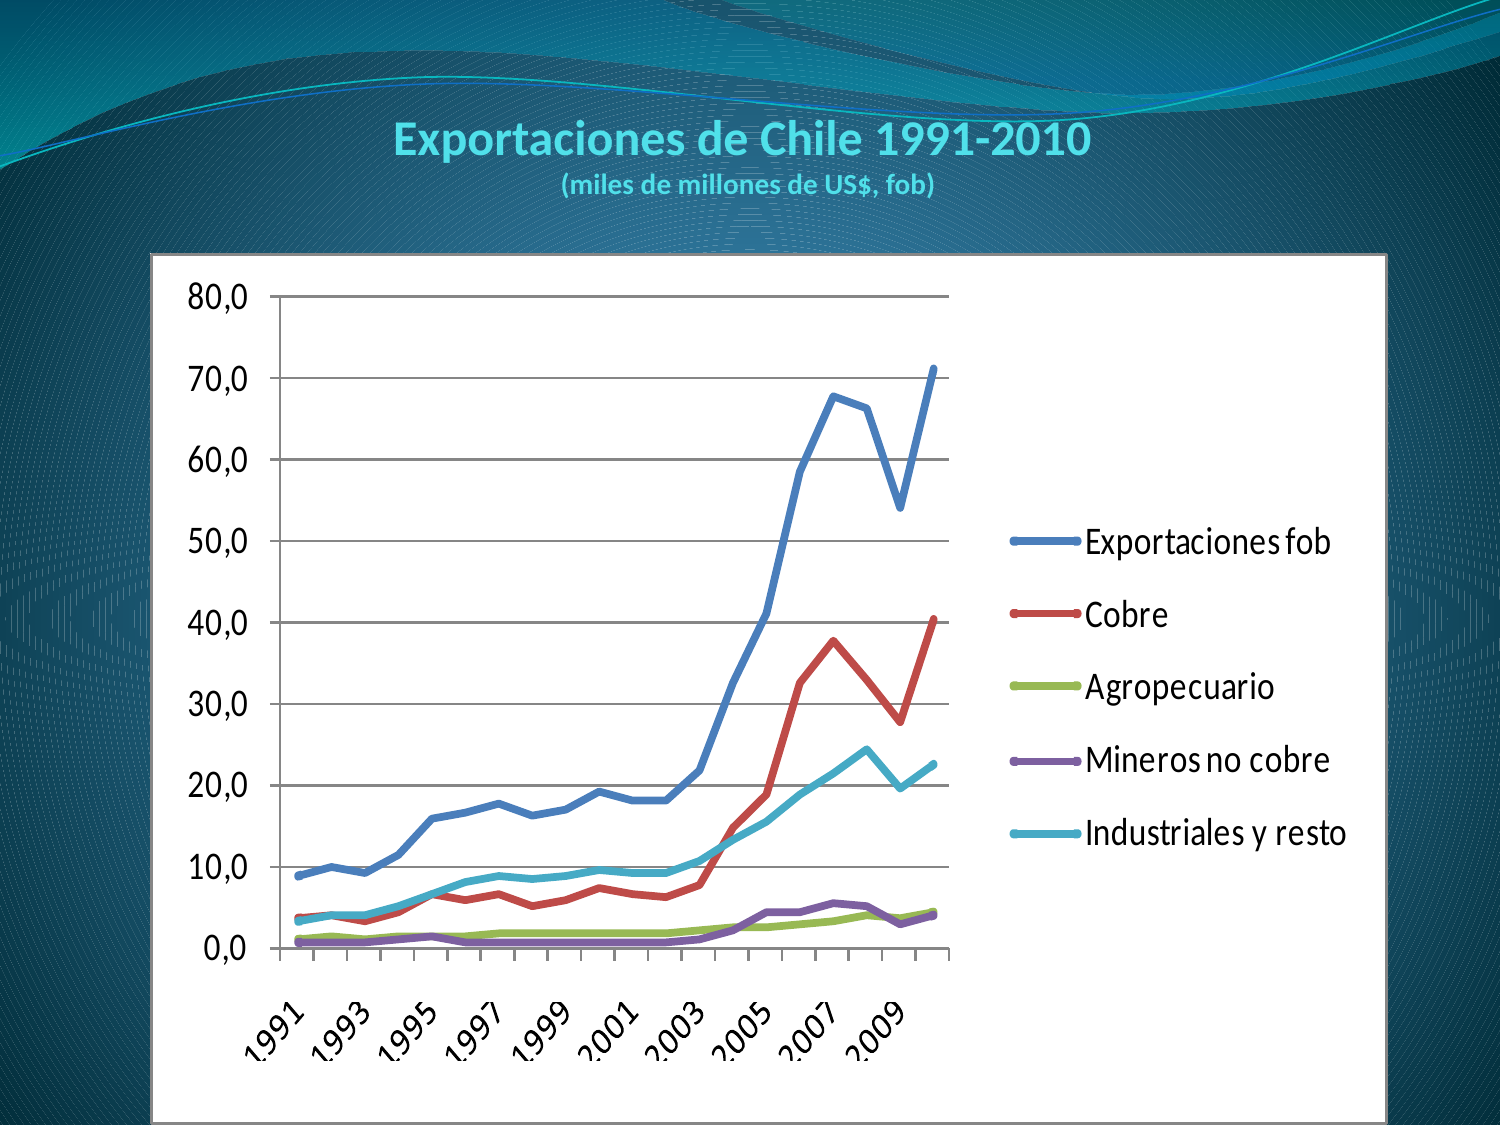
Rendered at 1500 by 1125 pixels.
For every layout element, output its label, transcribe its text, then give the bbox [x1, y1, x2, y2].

picture [147, 249, 1389, 1125]
title Exportaciones de Chile 1991-2010 (miles de millones de US$, fob) [112, 30, 1388, 200]
